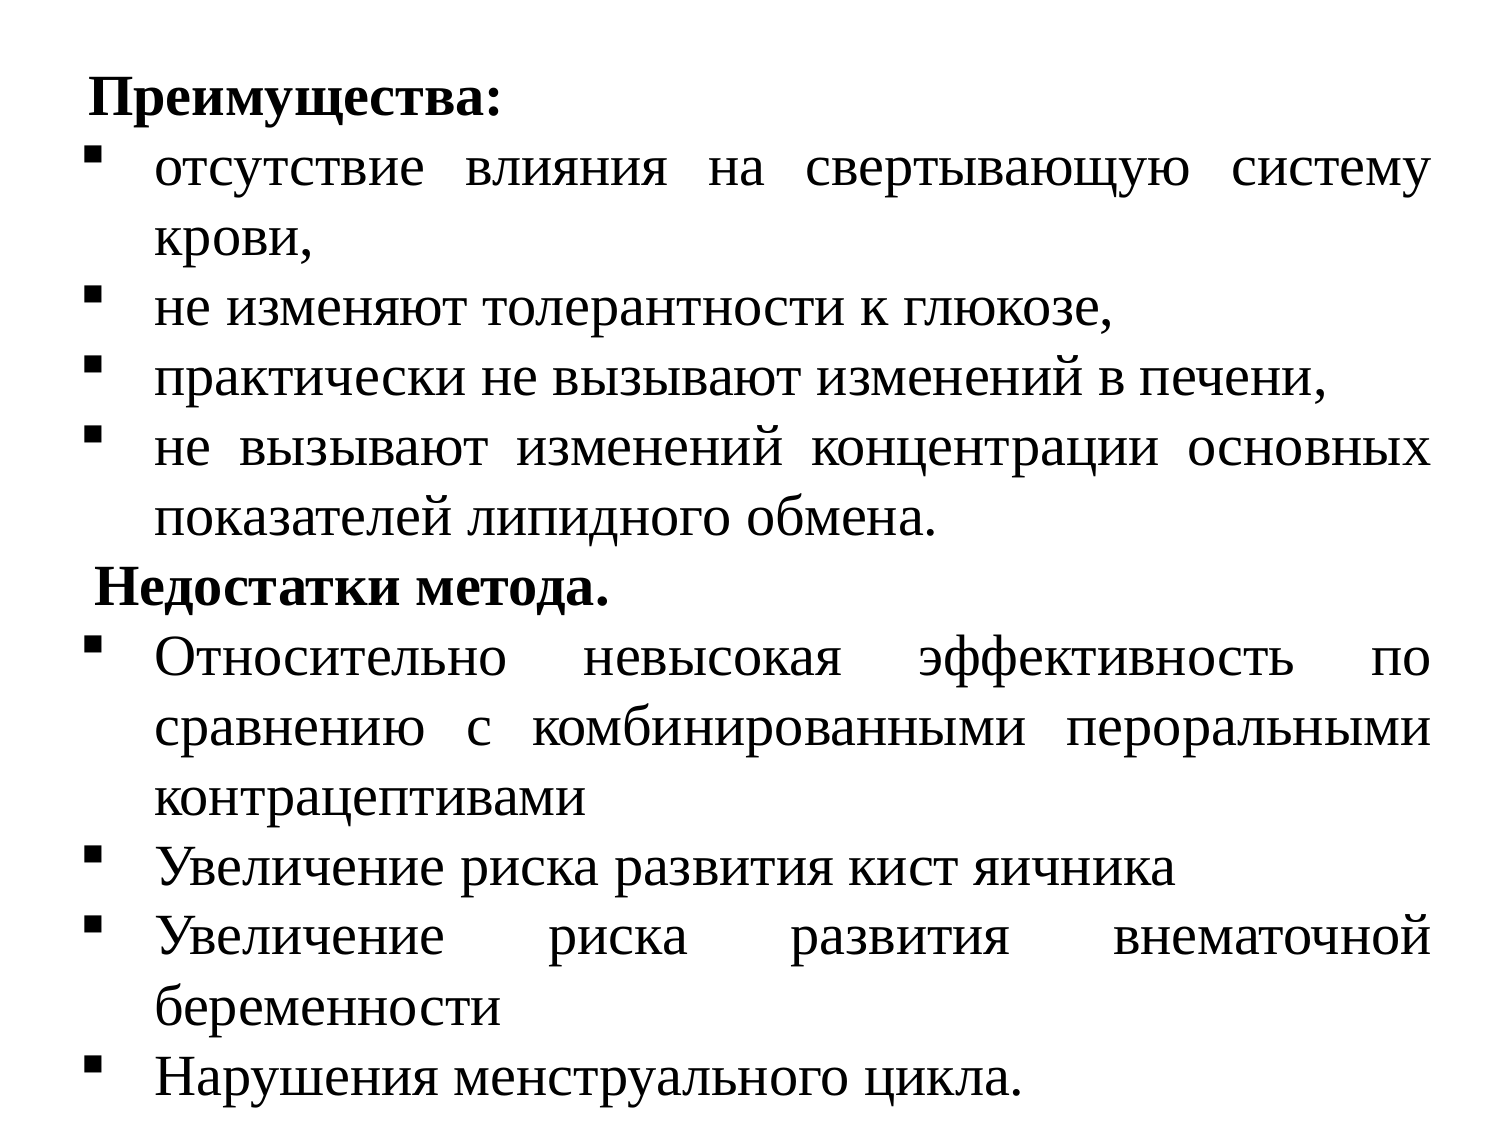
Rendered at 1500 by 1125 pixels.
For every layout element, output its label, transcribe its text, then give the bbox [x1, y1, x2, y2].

text_box Преимущества: отсутствие влияния на свертывающую систему крови, не изменяют толерантности к глюкозе, практически не вызывают изменений в печени, не вызывают изменений концентрации основных показателей липидного обмена. Недостатки метода. Относительно невысокая эффективность по сравнению с комбинированными пероральными контрацептивами Увеличение риска развития кист яичника Увеличение риска развития внематочной беременности Нарушения менструального цикла. [64, 49, 1447, 1115]
